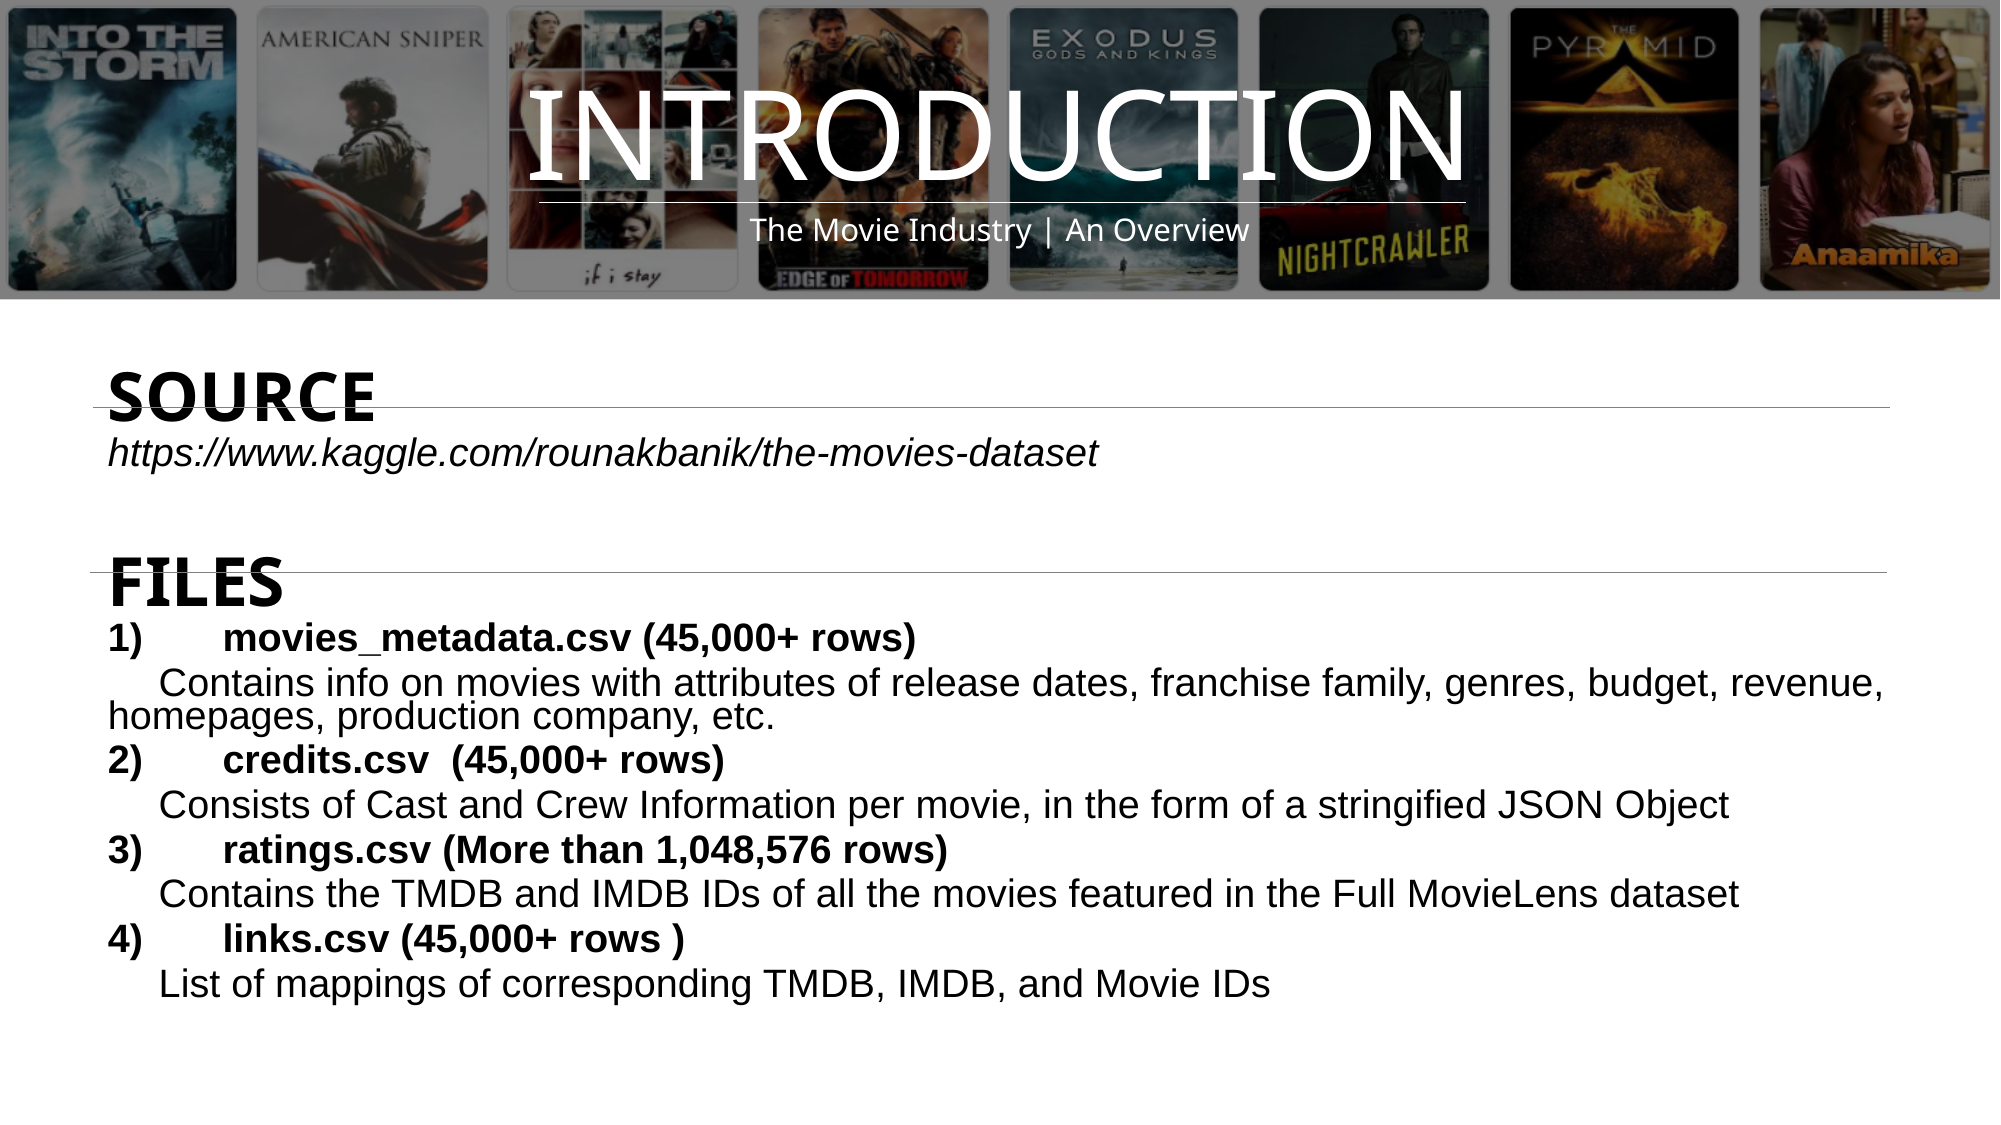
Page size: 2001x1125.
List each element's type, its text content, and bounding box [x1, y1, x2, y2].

list SOURCE https://www.kaggle.com/rounakbanik/the-movies-dataset FILES movies_metadata.csv (45,000+ rows) Contains info on movies with attributes of release dates, franchise family, genres, budget, revenue, homepages, production company, etc. credits.csv (45,000+ rows) Consists of Cast and Crew Information per movie, in the form of a stringified JSON Object ratings.csv (More than 1,048,576 rows) Contains the TMDB and IMDB IDs of all the movies featured in the Full MovieLens dataset links.csv (45,000+ rows ) List of mappings of corresponding TMDB, IMDB, and Movie IDs [92, 367, 1986, 1053]
picture [0, 0, 2000, 300]
